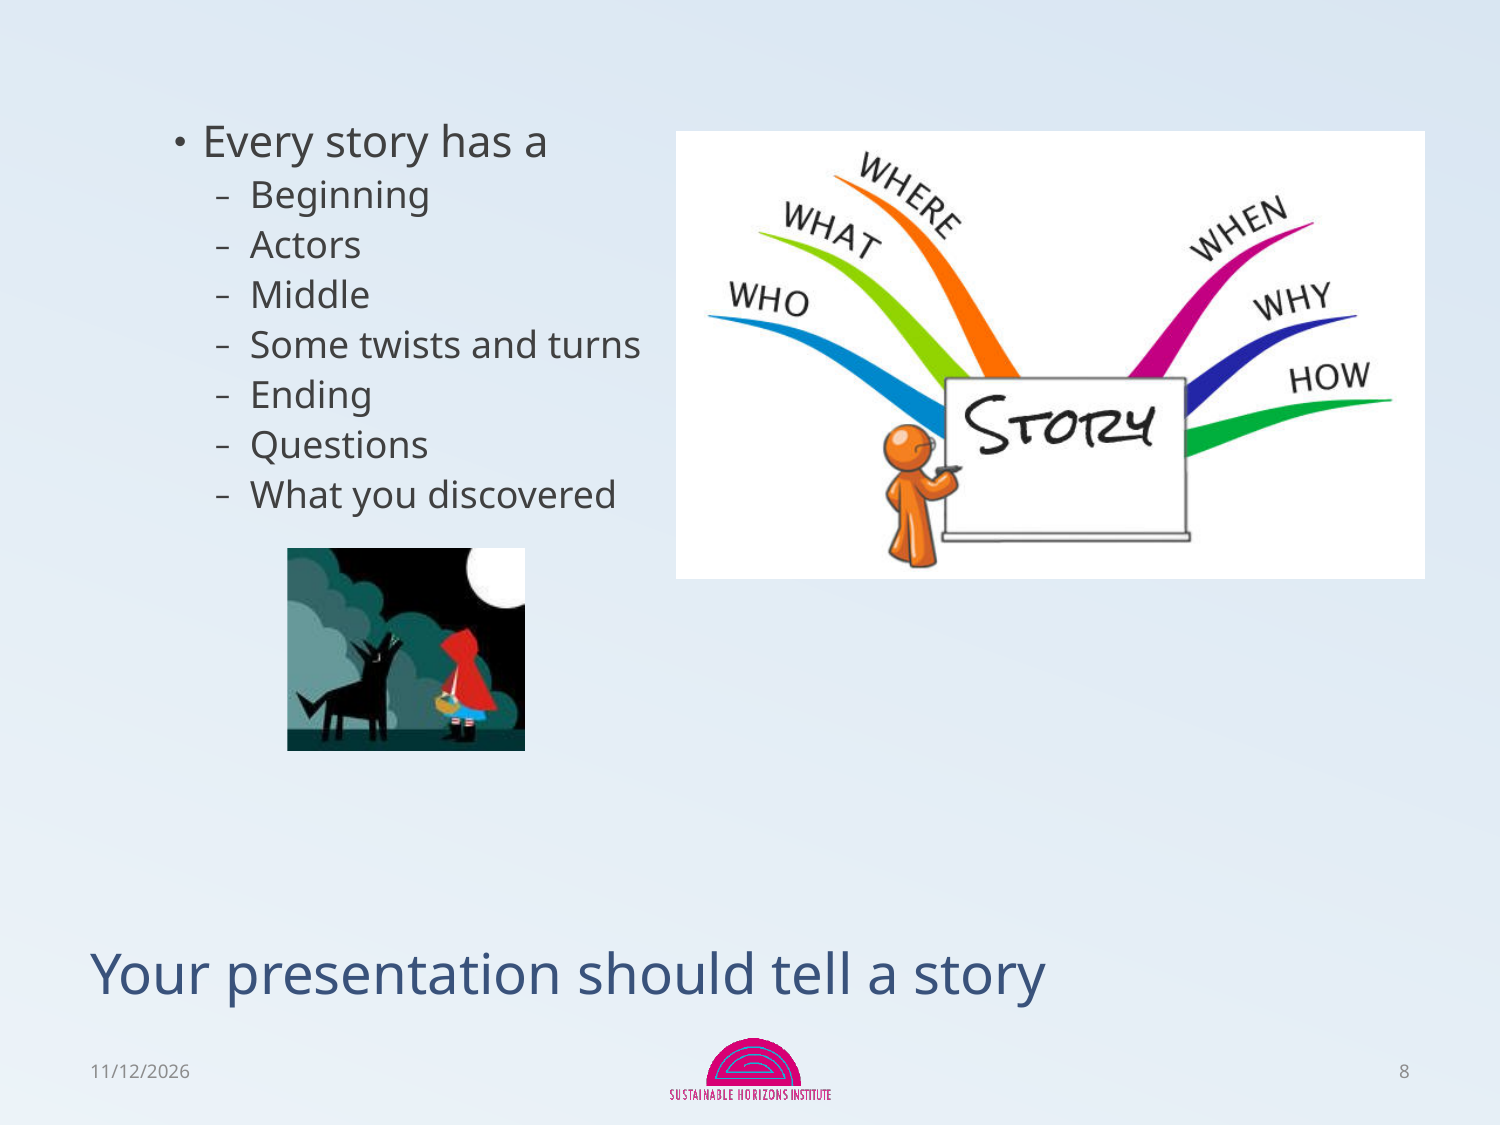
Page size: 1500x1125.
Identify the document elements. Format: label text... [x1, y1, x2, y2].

picture [287, 548, 525, 751]
slide_number 8 [1074, 1042, 1425, 1103]
footer [512, 1042, 988, 1103]
title Your presentation should tell a story [75, 837, 1426, 1013]
picture [676, 131, 1425, 579]
picture [669, 1038, 831, 1042]
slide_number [75, 1042, 425, 1103]
list Every story has a Beginning Actors Middle Some twists and turns Ending Questions What you discovered [159, 112, 1426, 800]
